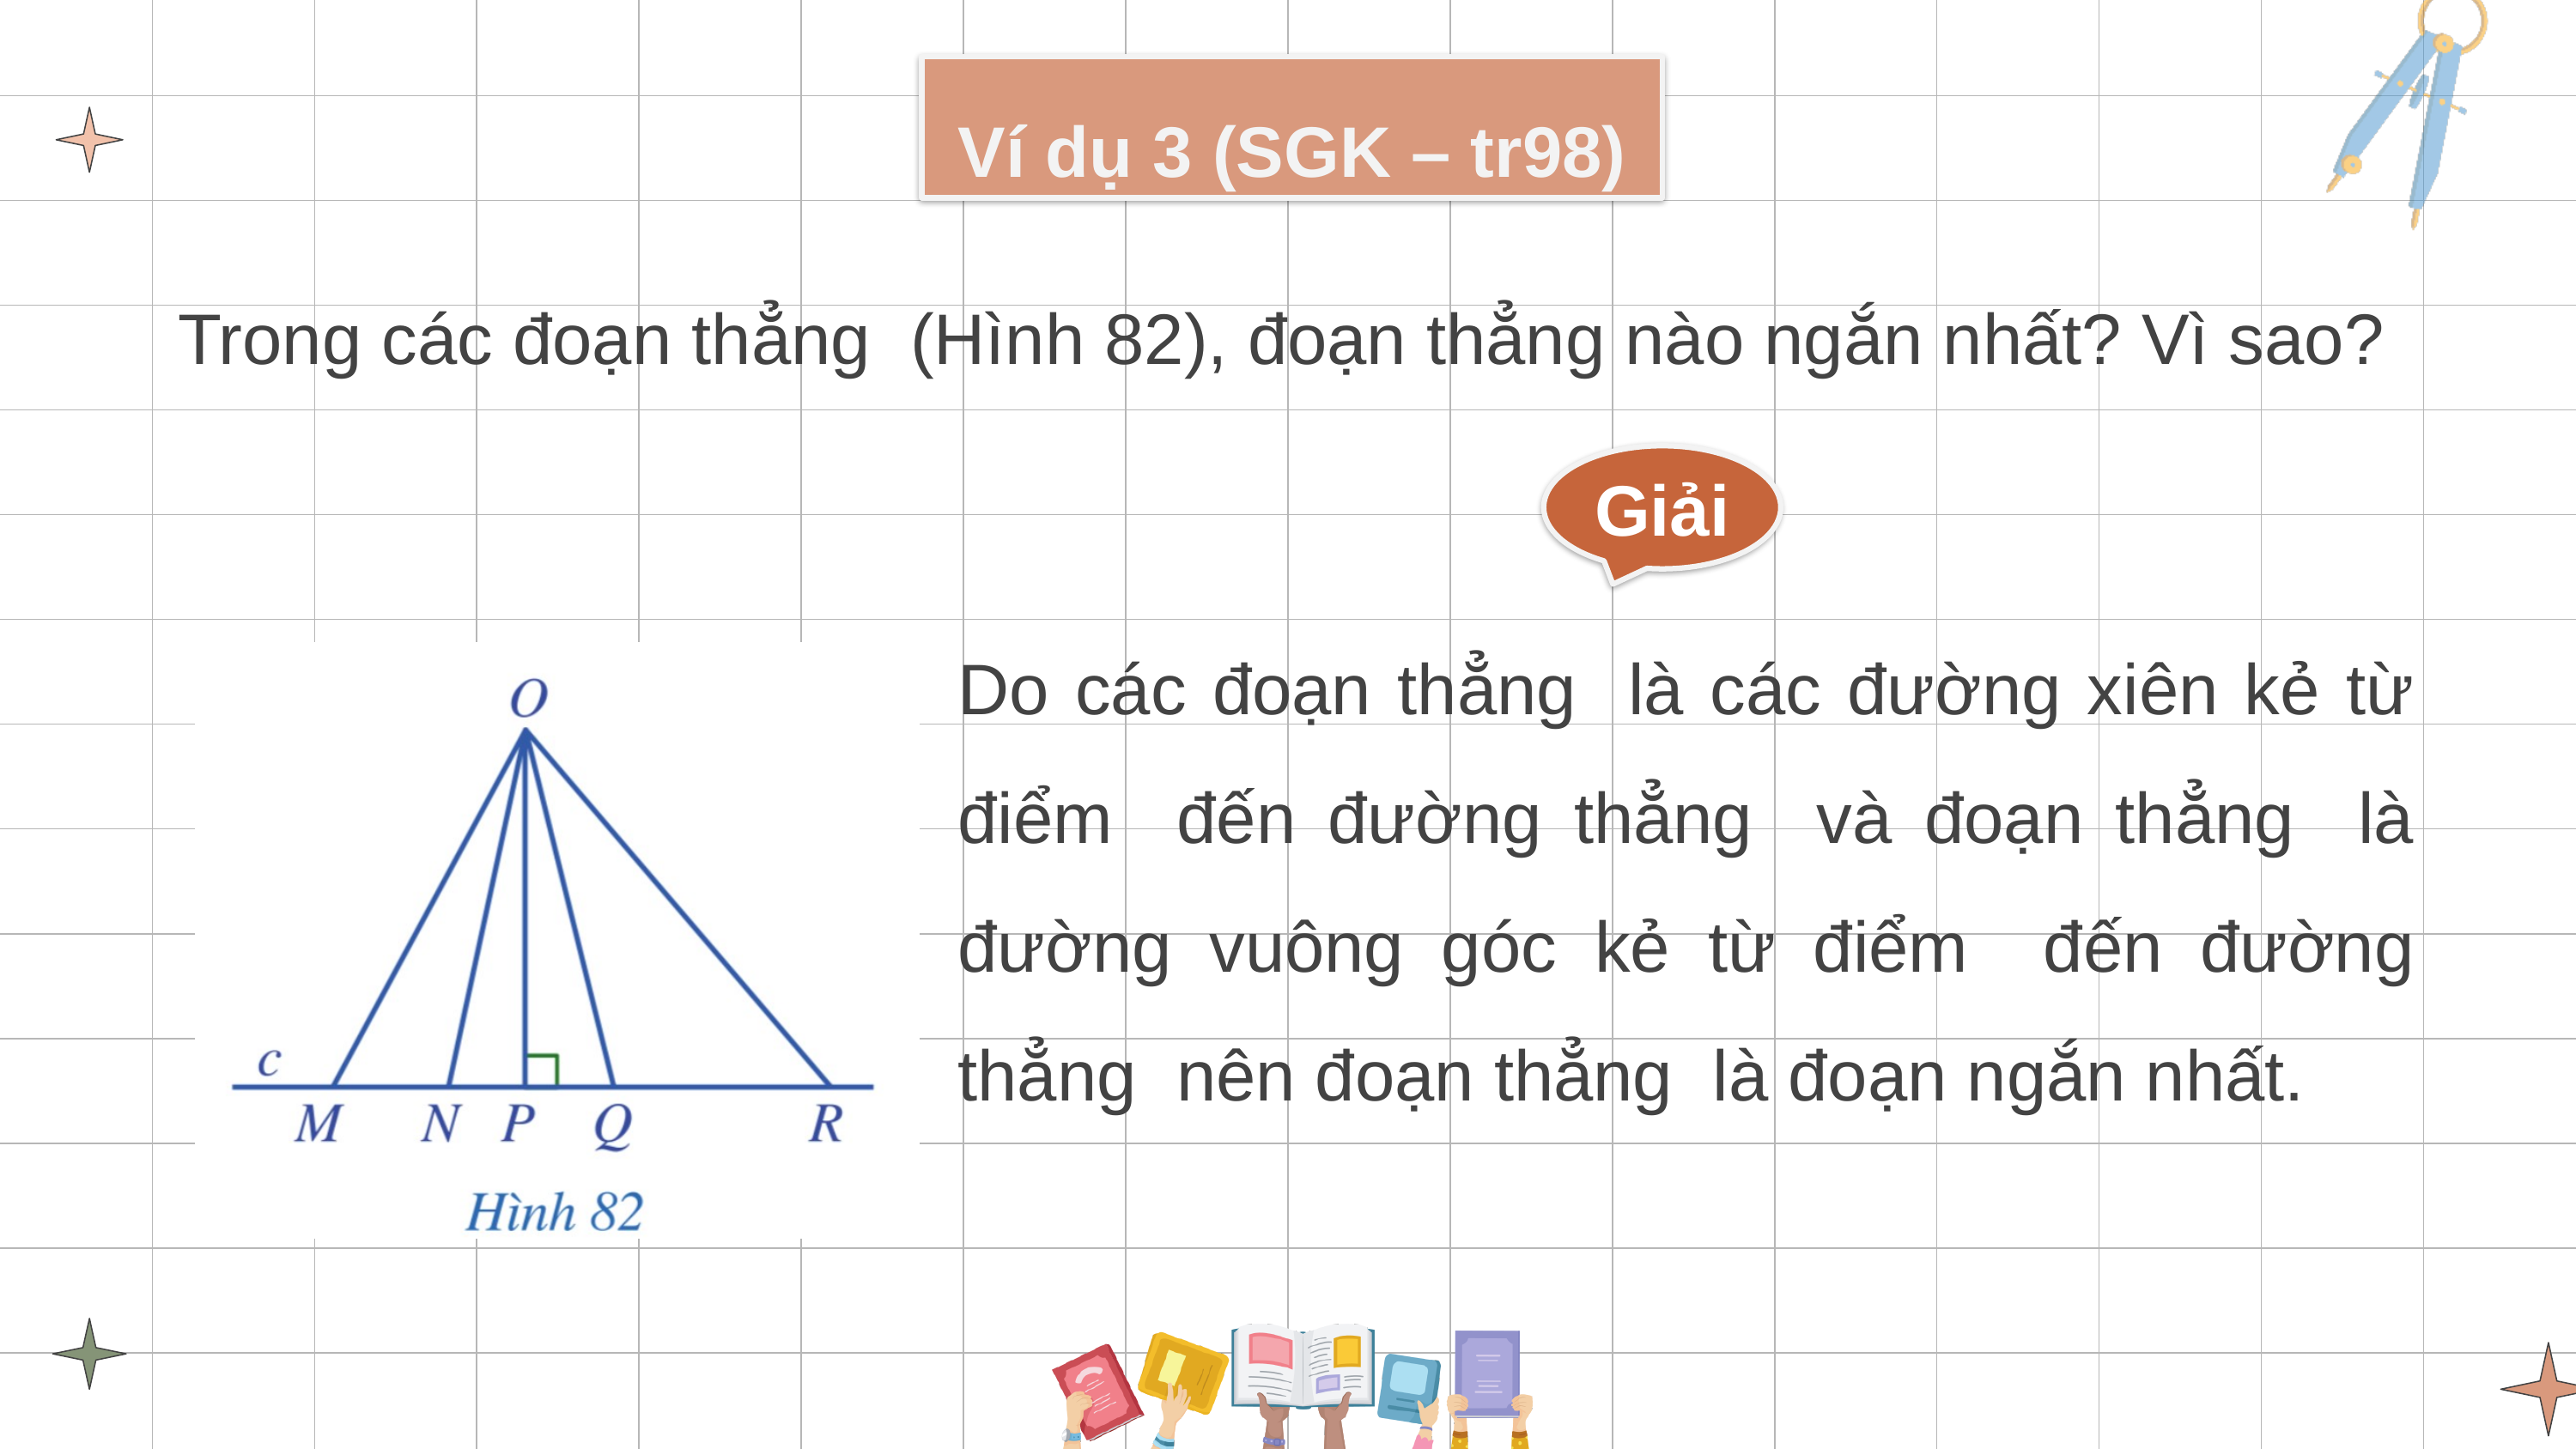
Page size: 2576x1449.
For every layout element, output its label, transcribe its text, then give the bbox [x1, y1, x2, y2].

text_box [56, 106, 124, 173]
picture [2297, 0, 2535, 220]
text_box [2500, 1343, 2576, 1436]
picture [1051, 1317, 1533, 1449]
text_box Ví dụ 3 (SGK – tr98) [919, 54, 1665, 201]
text_box Giải [1540, 443, 1784, 587]
picture [194, 642, 920, 1239]
text_box [52, 1318, 126, 1390]
